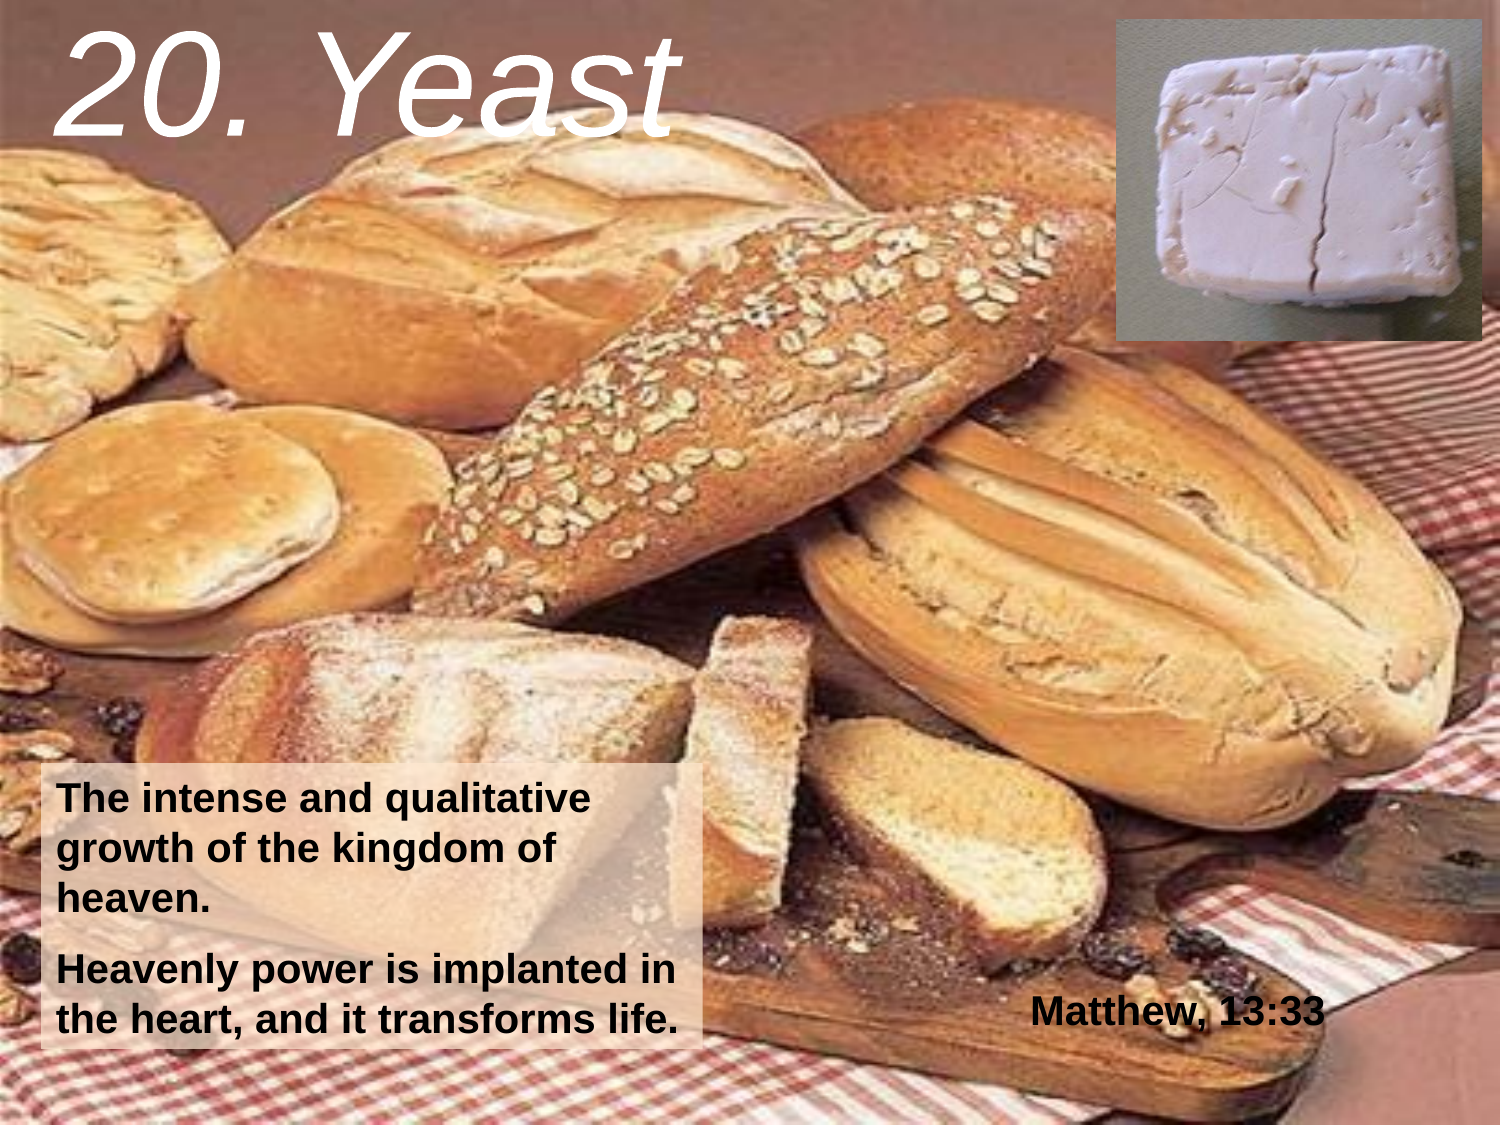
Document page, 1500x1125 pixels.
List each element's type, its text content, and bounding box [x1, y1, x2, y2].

text_box The intense and qualitative growth of the kingdom of heaven. Heavenly power is implanted in the heart, and it transforms life. [41, 763, 703, 1049]
text_box Matthew, 13:33 [879, 976, 1341, 1041]
picture [0, 0, 1500, 1125]
